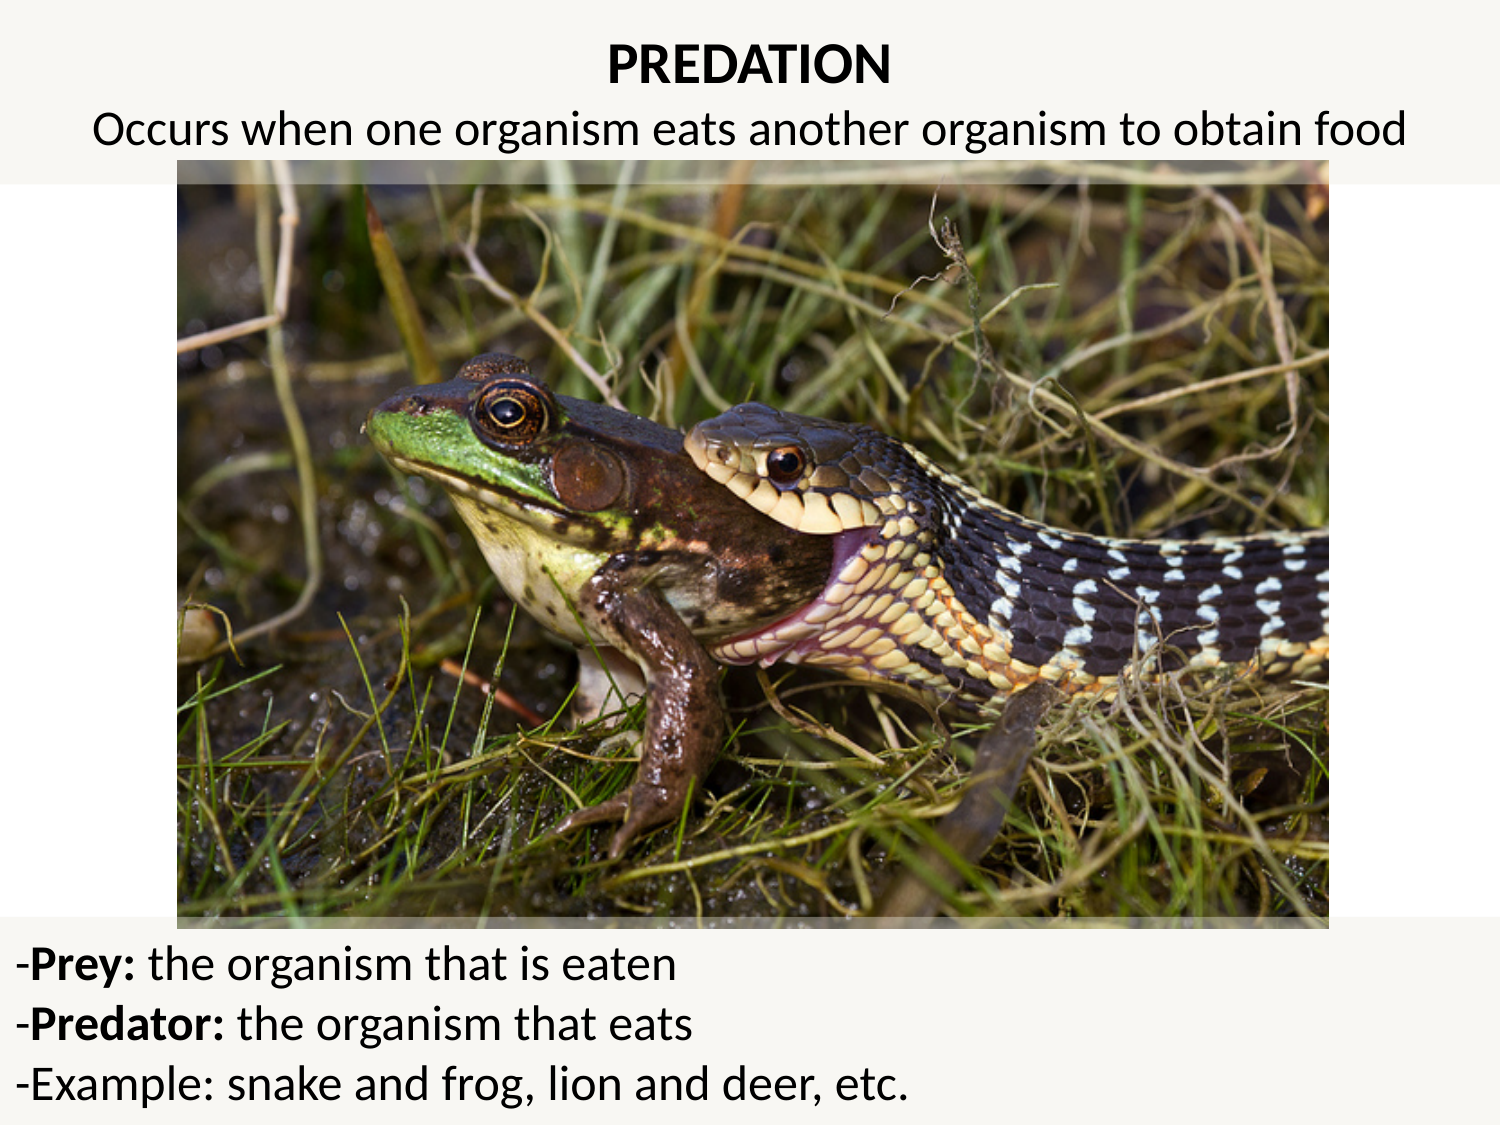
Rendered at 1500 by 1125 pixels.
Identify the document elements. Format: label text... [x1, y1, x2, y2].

title PREDATION Occurs when one organism eats another organism to obtain food [0, 0, 1500, 185]
text_box -Prey: the organism that is eaten -Predator: the organism that eats -Example: snake and frog, lion and deer, etc. [0, 916, 1500, 1125]
picture [177, 160, 1330, 929]
